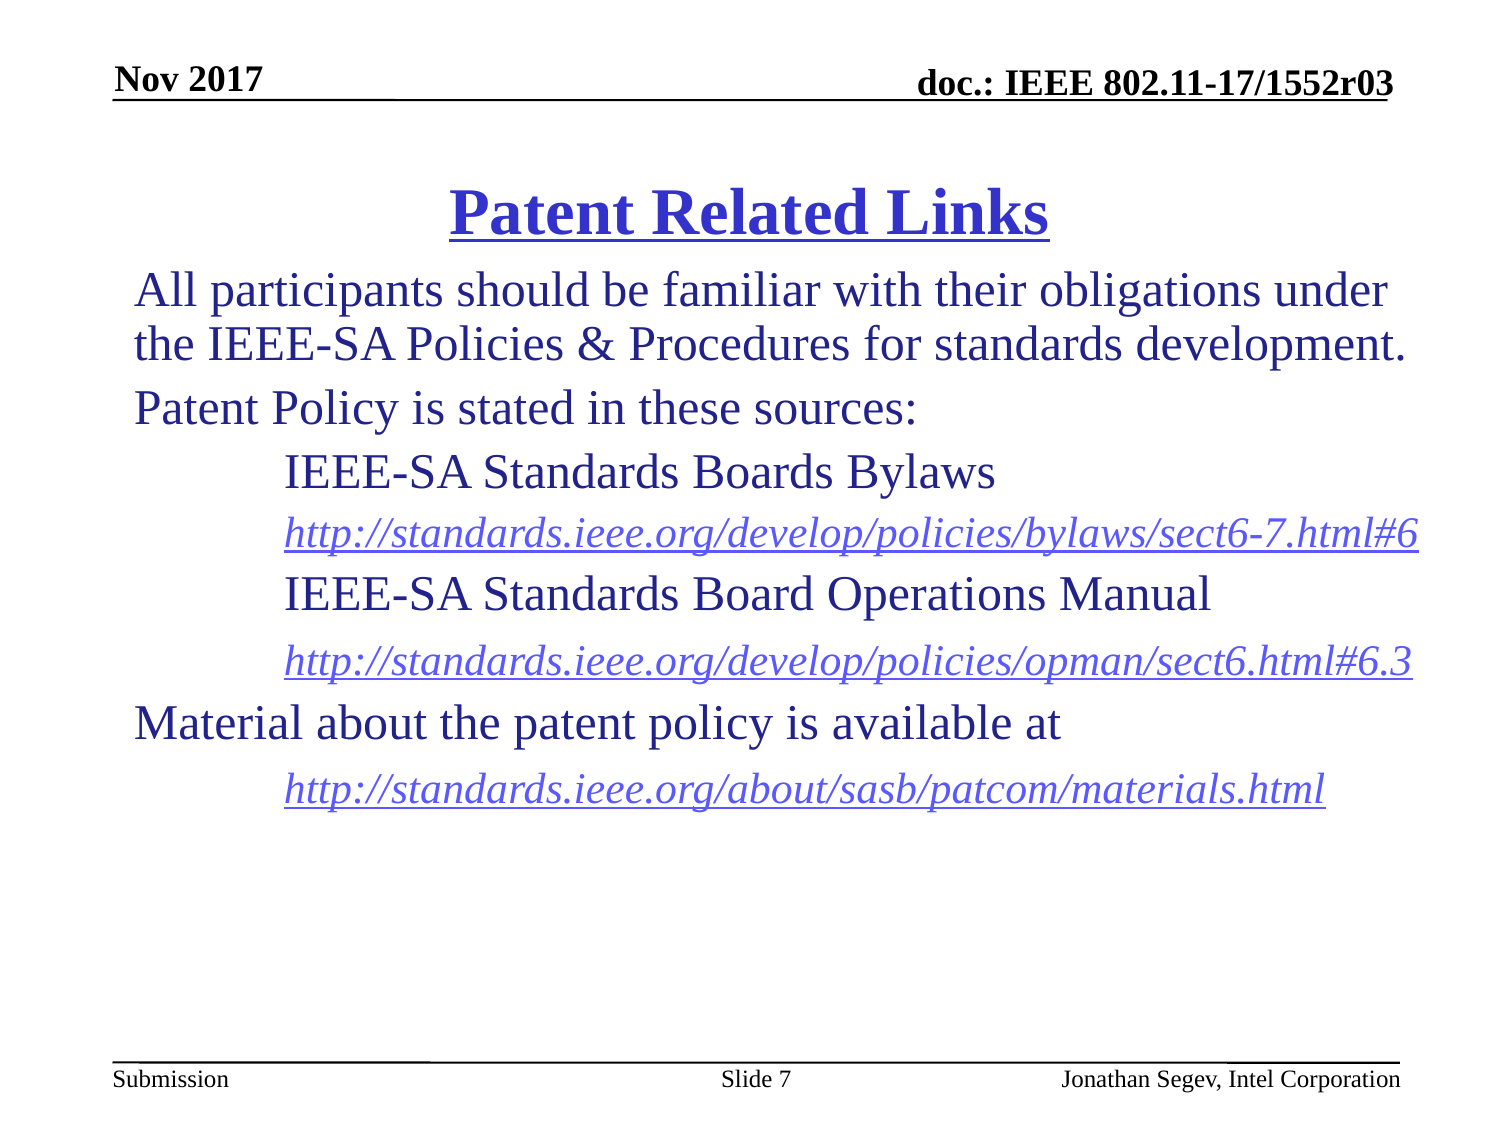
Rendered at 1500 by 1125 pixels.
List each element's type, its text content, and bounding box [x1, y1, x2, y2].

slide_number Slide 7 [712, 1061, 800, 1123]
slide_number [114, 54, 423, 100]
text_box All participants should be familiar with their obligations under the IEEE-SA Policies & Procedures for standards development. Patent Policy is stated in these sources: IEEE-SA Standards Boards Bylaws http://standards.ieee.org/develop/policies/bylaws/sect6-7.html#6 IEEE-SA Standards Board Operations Manual http://standards.ieee.org/develop/policies/opman/sect6.html#6.3 Material about the patent policy is available at http://standards.ieee.org/about/sasb/patcom/materials.html [0, 255, 1472, 893]
footer Jonathan Segev, Intel Corporation [878, 1061, 1402, 1093]
title Patent Related Links [112, 120, 1388, 255]
